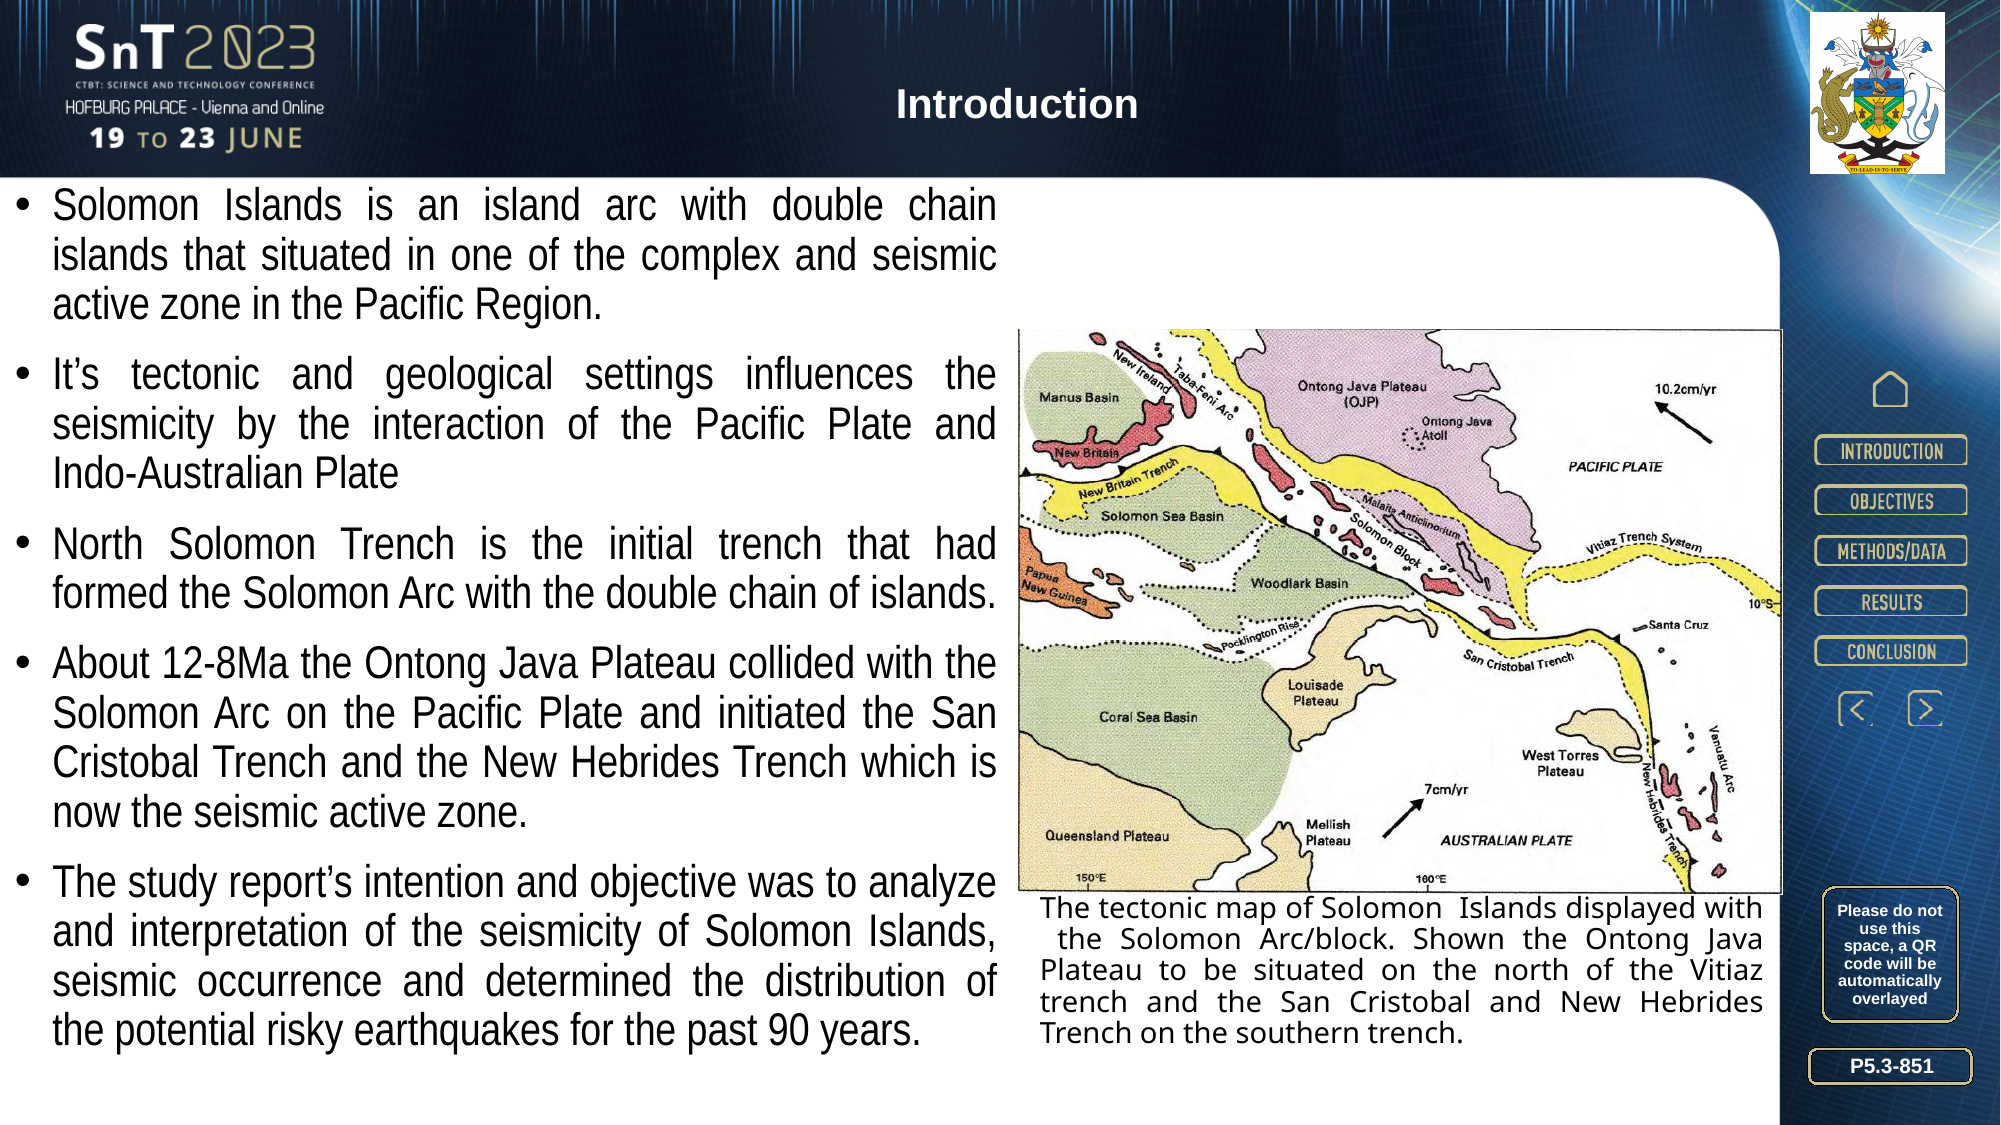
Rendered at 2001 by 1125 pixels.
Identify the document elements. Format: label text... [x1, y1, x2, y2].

picture [0, 0, 2001, 1125]
list Solomon Islands is an island arc with double chain islands that situated in one of the complex and seismic active zone in the Pacific Region. It’s tectonic and geological settings influences the seismicity by the interaction of the Pacific Plate and Indo-Australian Plate North Solomon Trench is the initial trench that had formed the Solomon Arc with the double chain of islands. About 12-8Ma the Ontong Java Plateau collided with the Solomon Arc on the Pacific Plate and initiated the San Cristobal Trench and the New Hebrides Trench which is now the seismic active zone. The study report’s intention and objective was to analyze and interpretation of the seismicity of Solomon Islands, seismic occurrence and determined the distribution of the potential risky earthquakes for the past 90 years. [0, 173, 1013, 1125]
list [1017, 329, 1783, 895]
text_box P5.3-851 [1824, 1047, 1960, 1086]
text_box Please do not use this space, a QR code will be automatically overlayed [1821, 894, 1959, 1017]
text_box Introduction [359, 12, 1676, 136]
title The tectonic map of Solomon Islands displayed with the Solomon Arc/block. Shown the Ontong Java Plateau to be situated on the north of the Vitiaz trench and the San Cristobal and New Hebrides Trench on the southern trench. [1025, 895, 1779, 1017]
